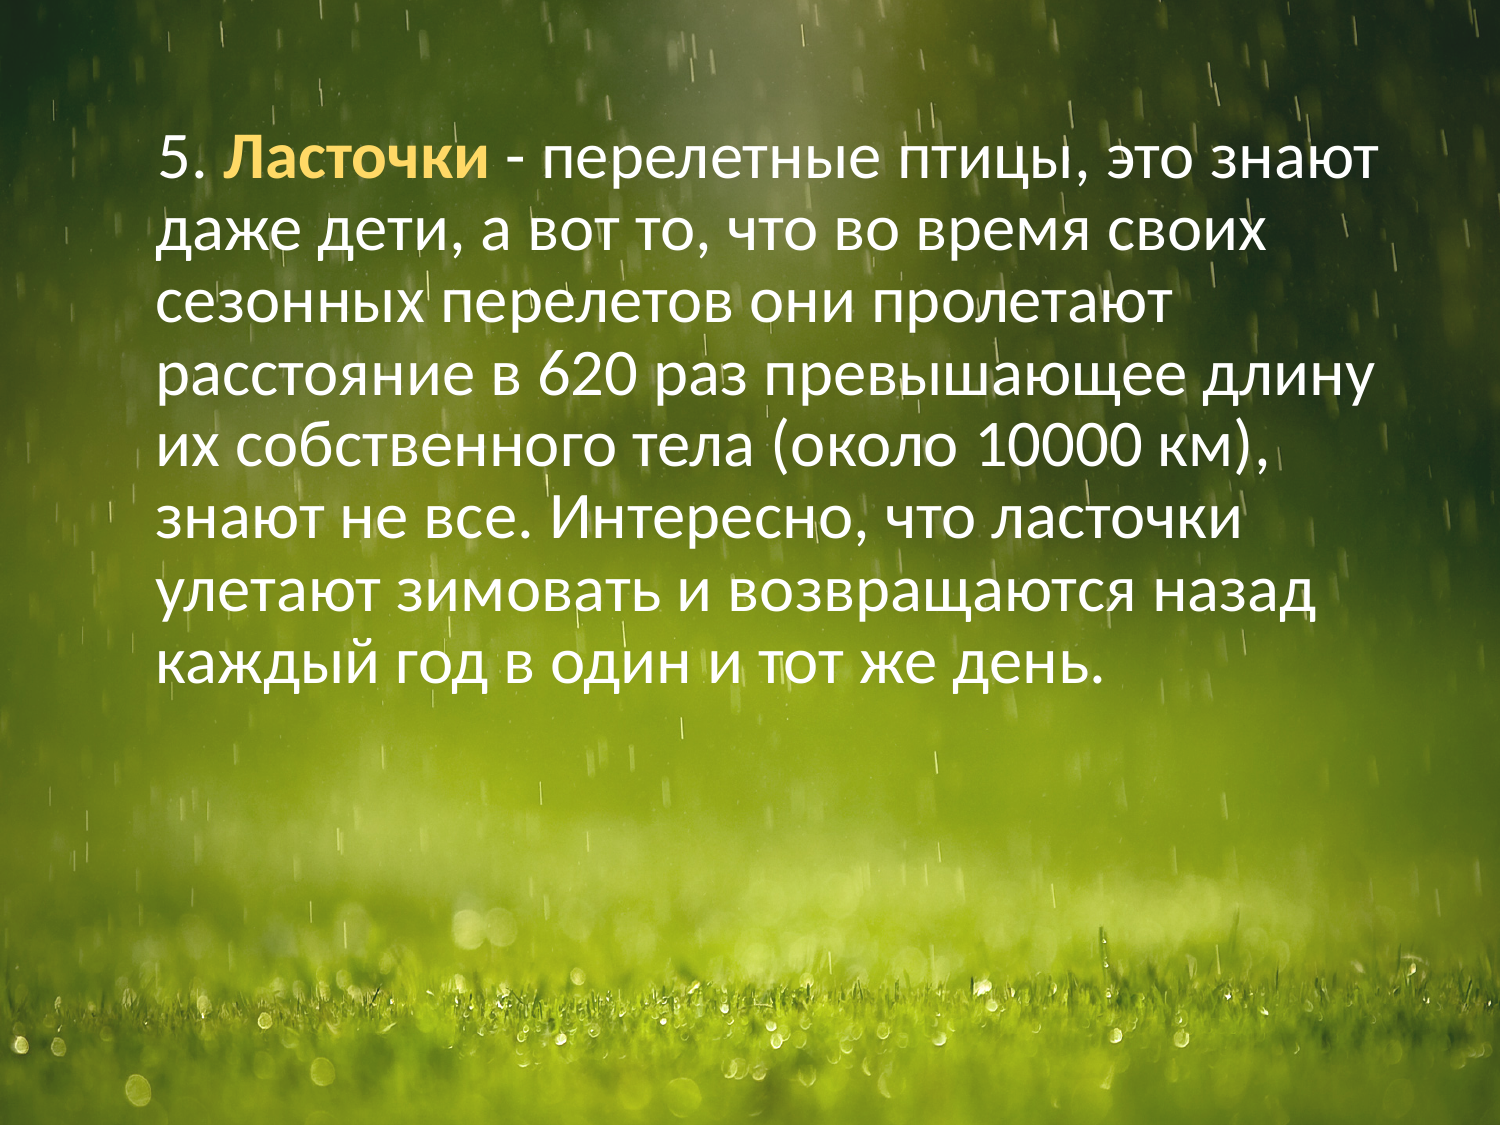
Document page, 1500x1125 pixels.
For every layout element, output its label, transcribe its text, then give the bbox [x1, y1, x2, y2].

list 5. Ласточки - перелетные птицы, это знают даже дети, а вот то, что во время своих сезонных перелетов они пролетают расстояние в 620 раз превышающее длину их собственного тела (около 10000 км), знают не все. Интересно, что ласточки улетают зимовать и возвращаются назад каждый год в один и тот же день. [103, 113, 1397, 1014]
